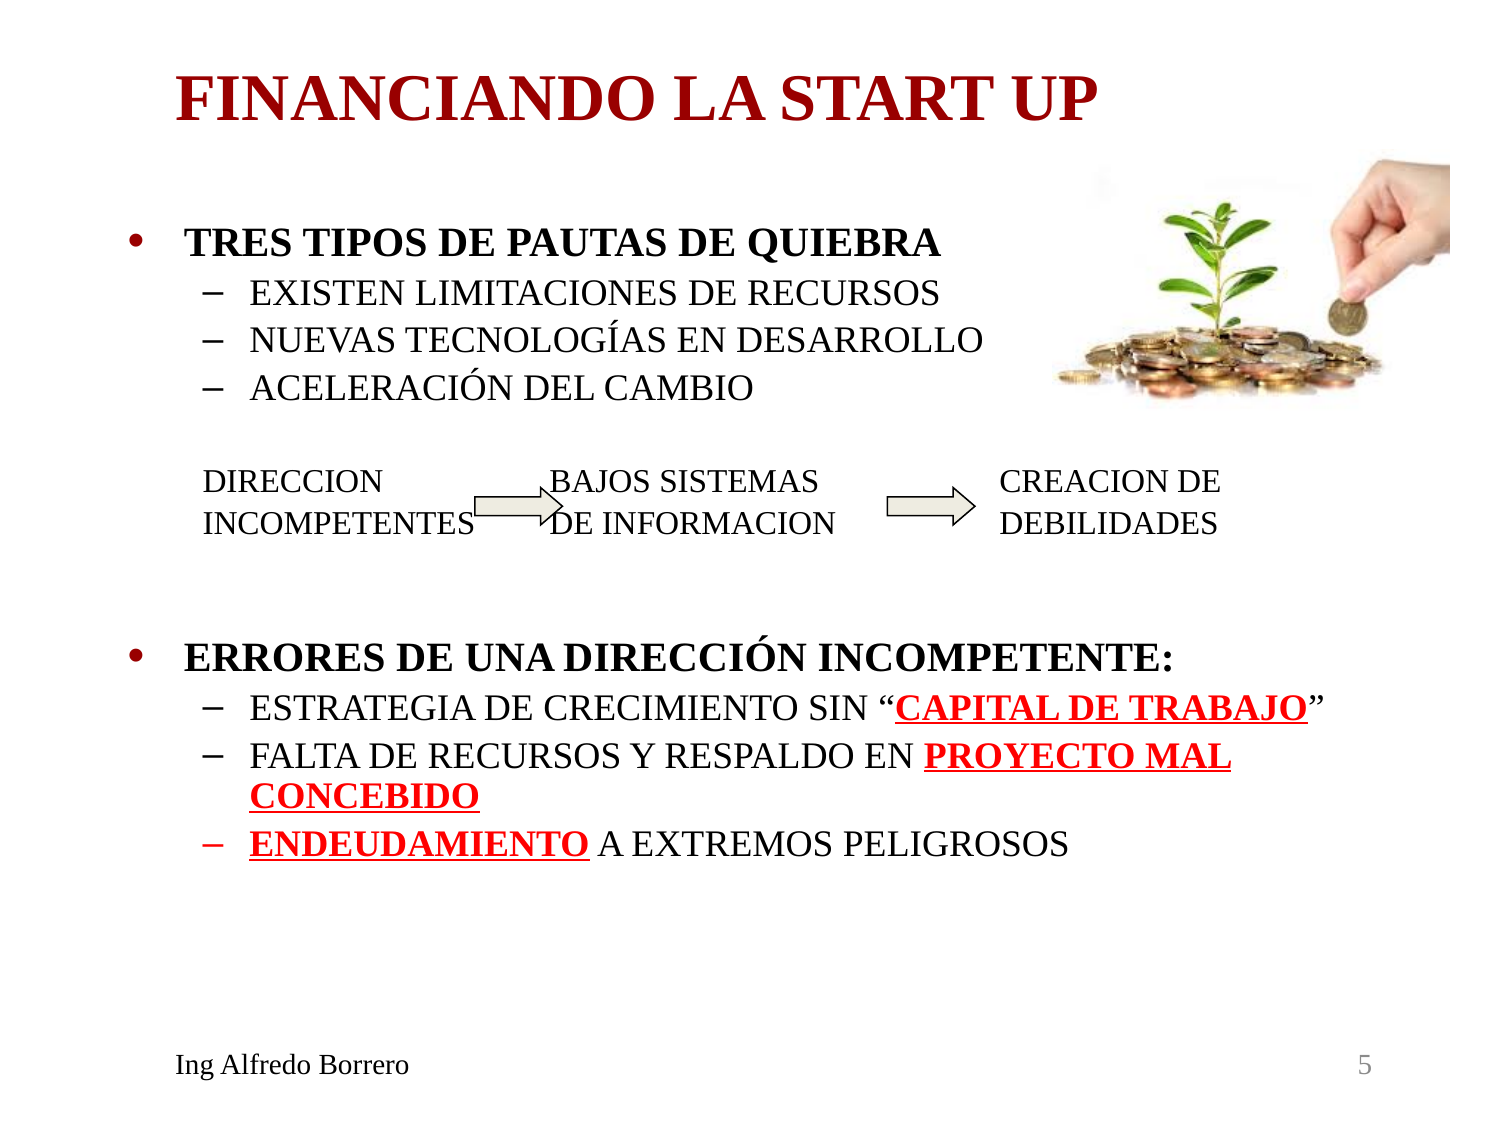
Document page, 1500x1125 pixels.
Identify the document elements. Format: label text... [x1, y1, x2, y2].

text_box TRES TIPOS DE PAUTAS DE QUIEBRA EXISTEN LIMITACIONES DE RECURSOS NUEVAS TECNOLOGÍAS EN DESARROLLO ACELERACIÓN DEL CAMBIO DIRECCION BAJOS SISTEMAS CREACION DE INCOMPETENTES DE INFORMACION DEBILIDADES ERRORES DE UNA DIRECCIÓN INCOMPETENTE: ESTRATEGIA DE CRECIMIENTO SIN “CAPITAL DE TRABAJO” FALTA DE RECURSOS Y RESPALDO EN PROYECTO MAL CONCEBIDO ENDEUDAMIENTO A EXTREMOS PELIGROSOS [112, 212, 1388, 1000]
text_box [474, 487, 563, 526]
title FINANCIANDO LA START UP [0, 0, 1275, 188]
text_box Ing Alfredo Borrero [112, 1024, 425, 1100]
picture [1052, 149, 1451, 426]
slide_number 5 [1074, 1025, 1388, 1100]
text_box [887, 487, 975, 526]
